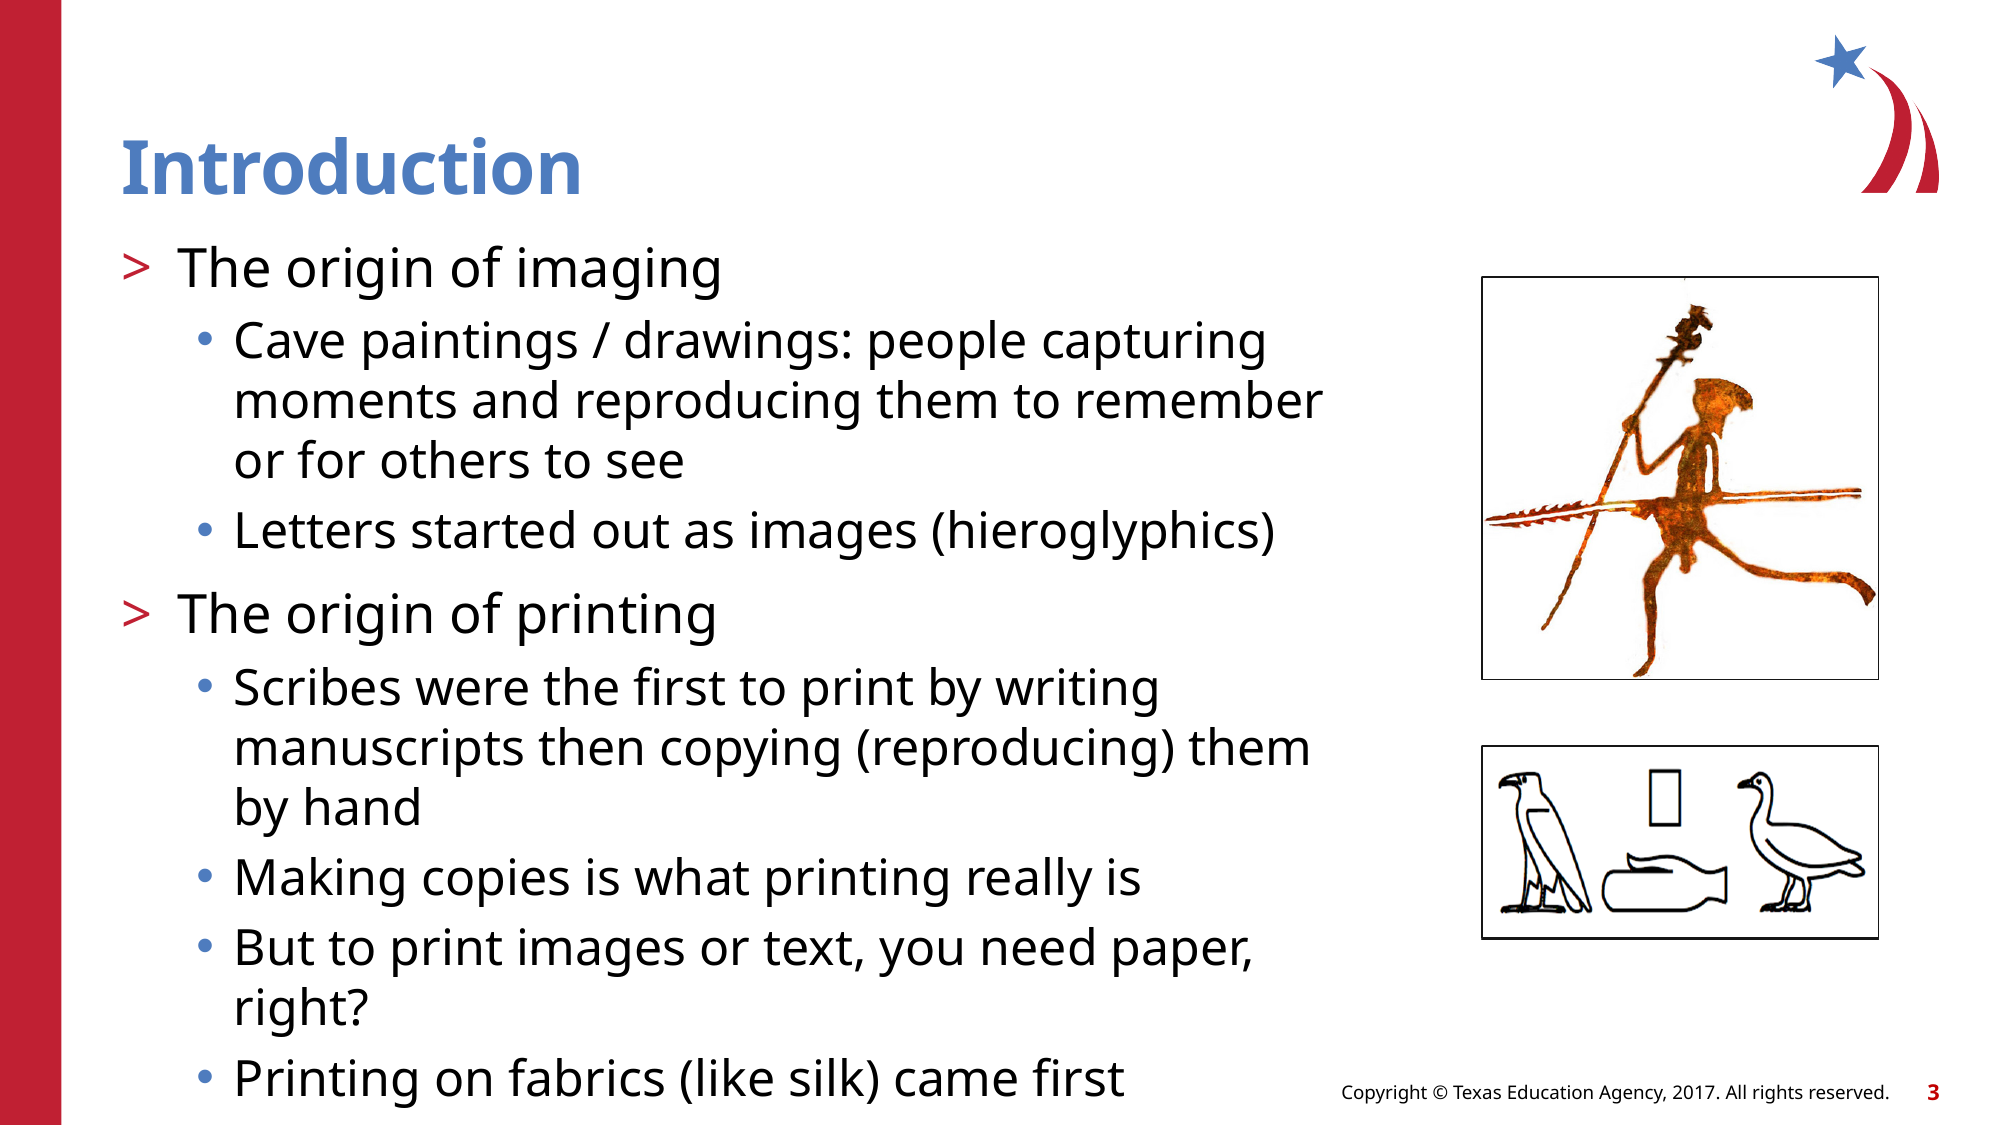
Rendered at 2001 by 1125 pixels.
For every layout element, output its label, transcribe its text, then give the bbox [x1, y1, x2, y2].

title Introduction [121, 66, 1772, 211]
picture [1481, 276, 1879, 681]
picture [1481, 745, 1879, 941]
picture [1814, 34, 1939, 193]
list The origin of imaging Cave paintings / drawings: people capturing moments and reproducing them to remember or for others to see Letters started out as images (hieroglyphics) The origin of printing Scribes were the first to print by writing manuscripts then copying (reproducing) them by hand Making copies is what printing really is But to print images or text, you need paper, right? Printing on fabrics (like silk) came first [121, 233, 1354, 1010]
